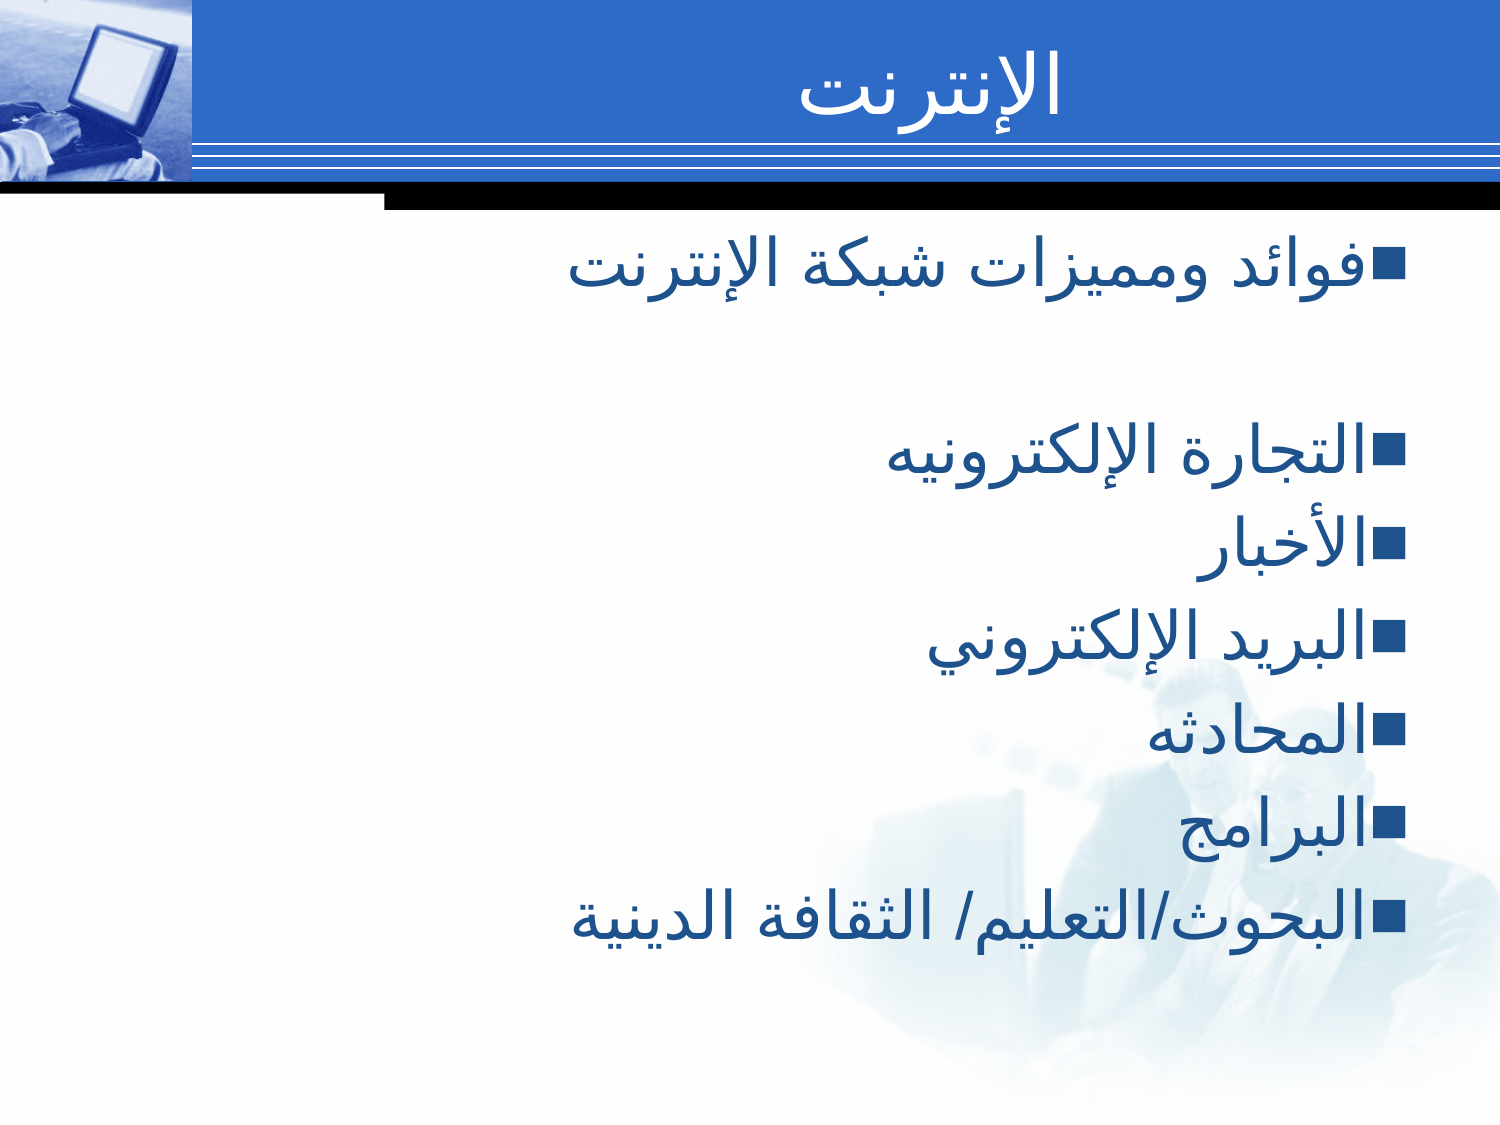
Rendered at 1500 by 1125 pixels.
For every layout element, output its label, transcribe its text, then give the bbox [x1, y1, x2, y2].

text_box الإنترنت [412, 37, 1450, 125]
picture [0, 194, 1500, 1125]
list فوائد ومميزات شبكة الإنترنت التجارة الإلكترونيه الأخبار البريد الإلكتروني المحادثه البرامج البحوث/التعليم/ الثقافة الدينية [75, 212, 1425, 1037]
picture [0, 0, 192, 181]
